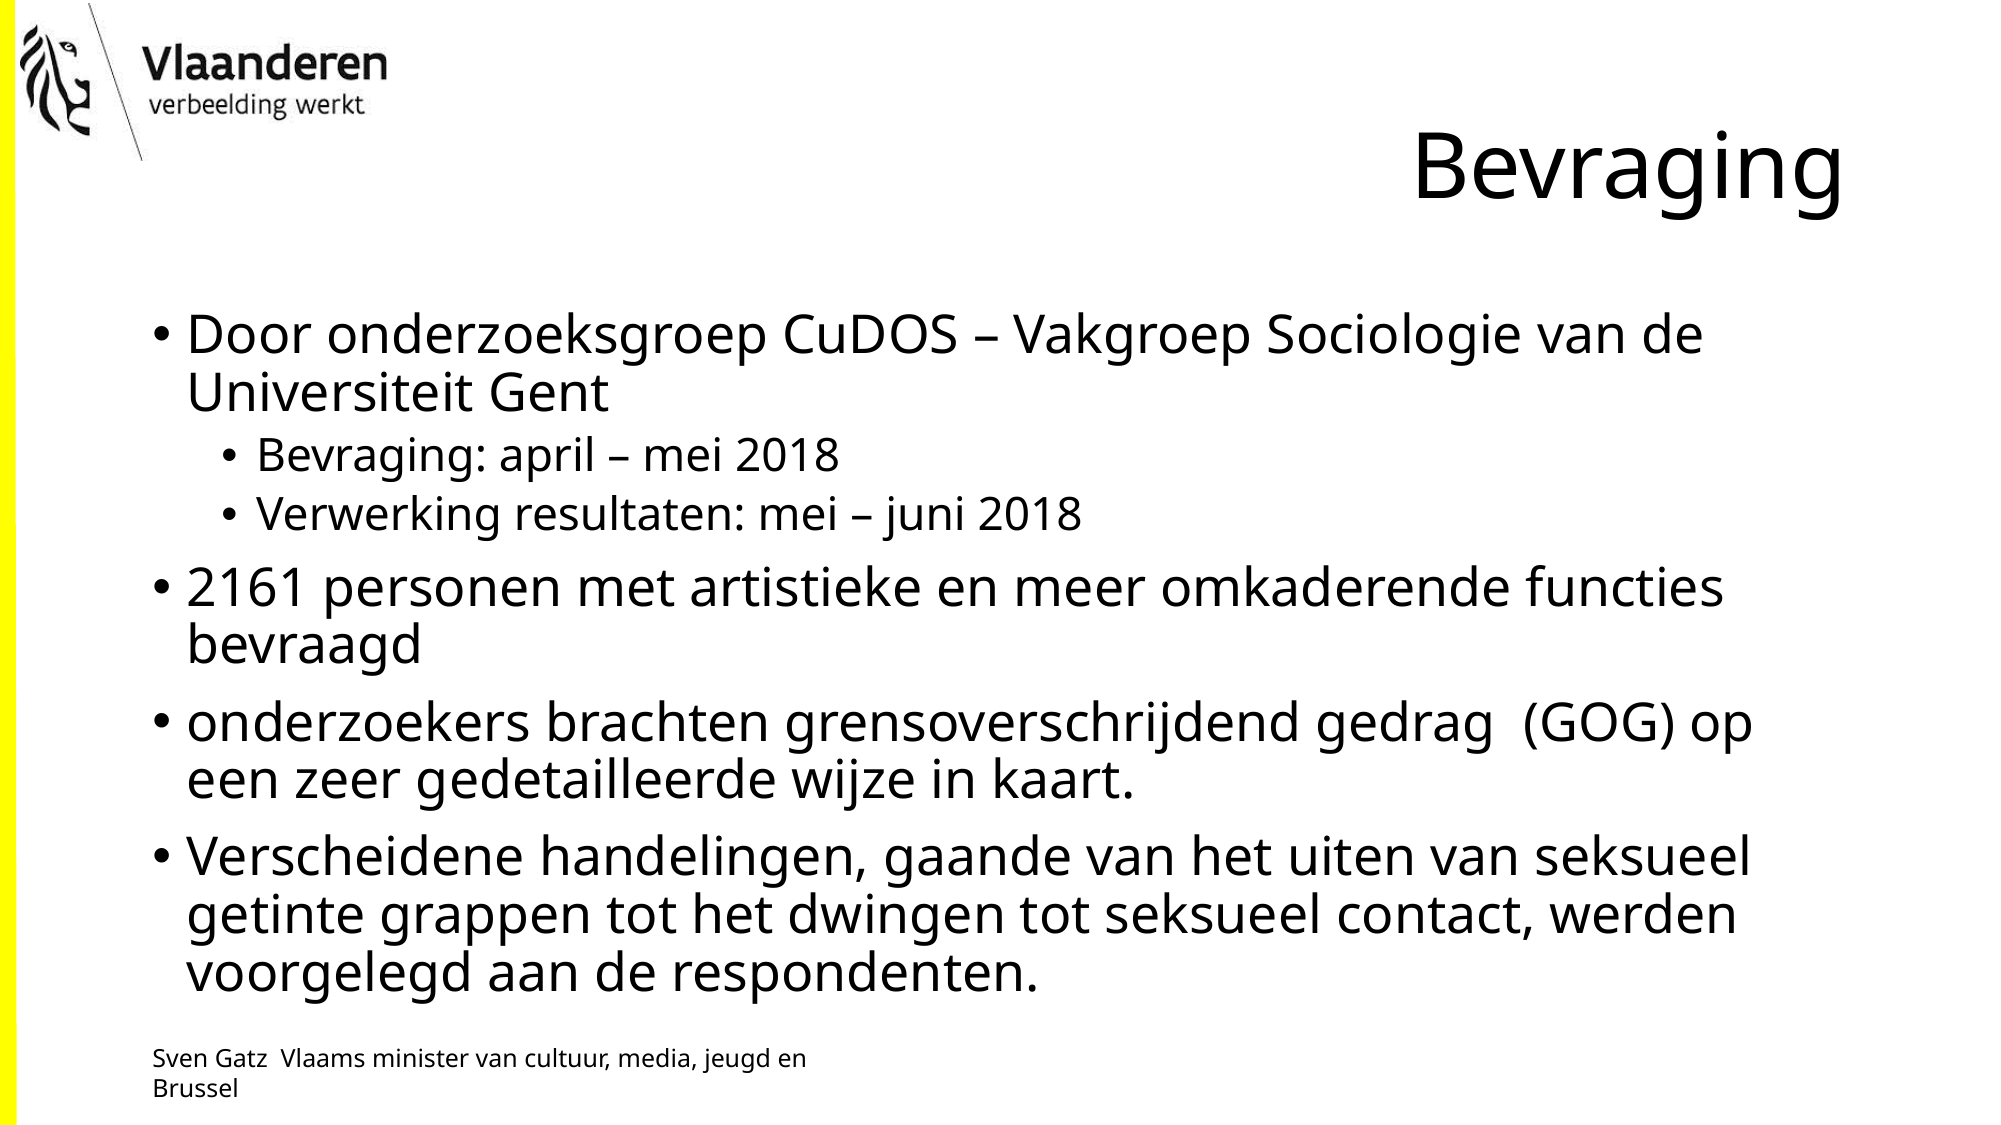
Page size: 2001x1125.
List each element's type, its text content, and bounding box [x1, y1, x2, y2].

list Door onderzoeksgroep CuDOS – Vakgroep Sociologie van de Universiteit Gent Bevraging: april – mei 2018 Verwerking resultaten: mei – juni 2018 2161 personen met artistieke en meer omkaderende functies bevraagd onderzoekers brachten grensoverschrijdend gedrag (GOG) op een zeer gedetailleerde wijze in kaart. Verscheidene handelingen, gaande van het uiten van seksueel getinte grappen tot het dwingen tot seksueel contact, werden voorgelegd aan de respondenten. [137, 299, 1863, 1014]
picture [20, 3, 387, 161]
title Bevraging [137, 59, 1863, 278]
slide_number Sven Gatz Vlaams minister van cultuur, media, jeugd en Brussel [137, 1042, 856, 1103]
